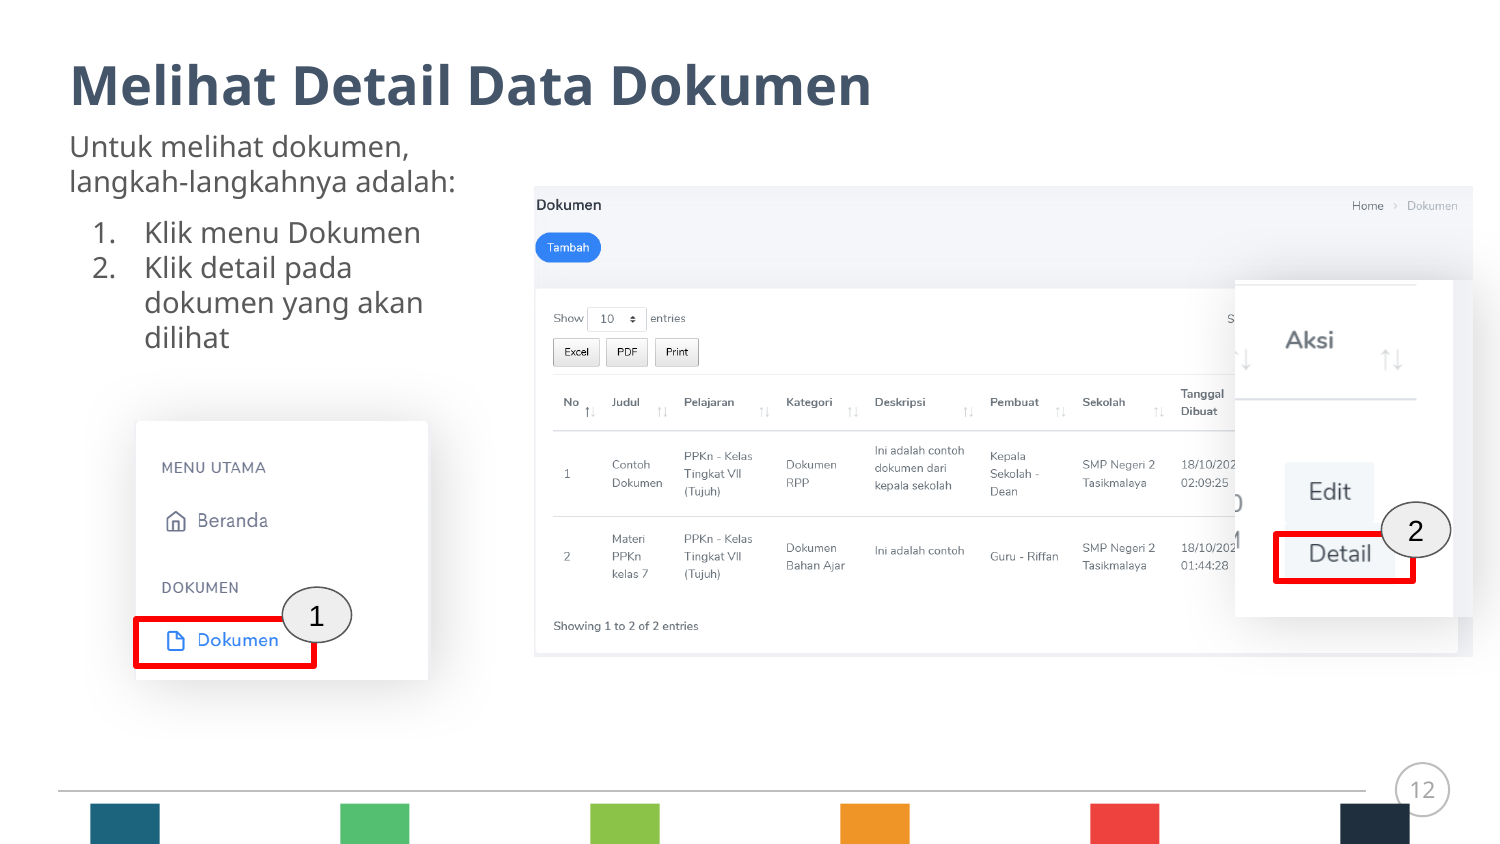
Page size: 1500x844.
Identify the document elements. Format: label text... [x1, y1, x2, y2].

list Untuk melihat dokumen, langkah-langkahnya adalah: Klik menu Dokumen Klik detail pada dokumen yang akan dilihat [57, 122, 470, 751]
title Melihat Detail Data Dokumen [57, 53, 1456, 123]
picture [534, 186, 1473, 658]
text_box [133, 421, 431, 680]
